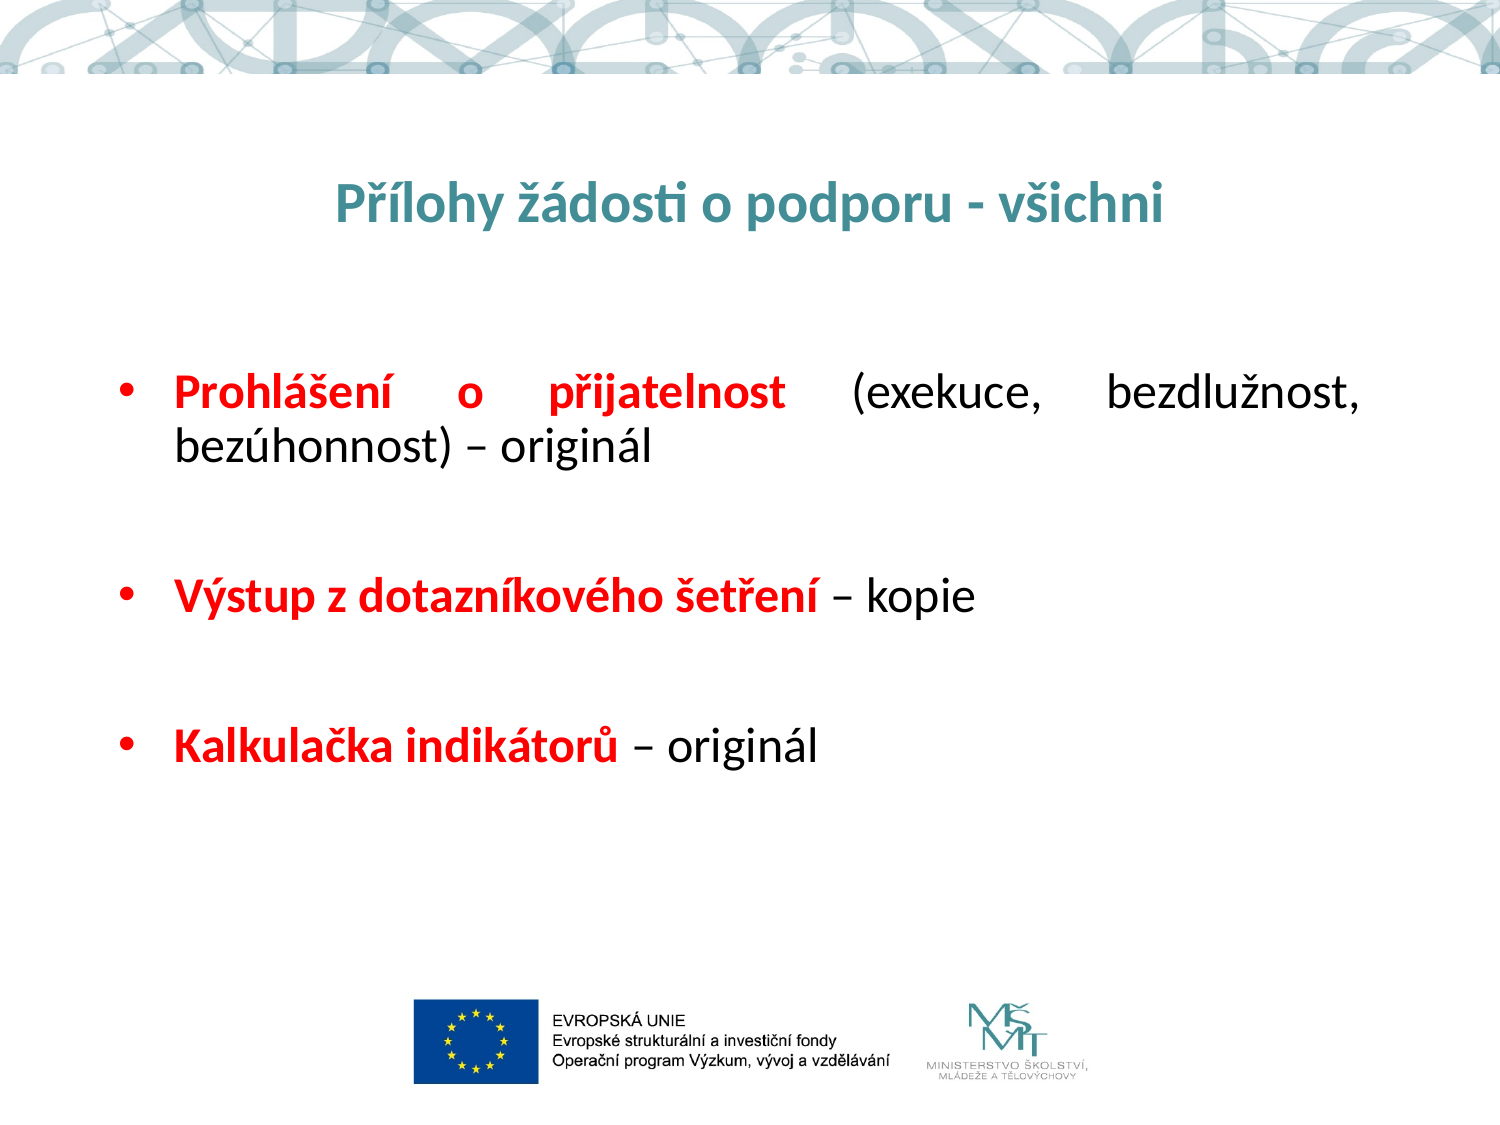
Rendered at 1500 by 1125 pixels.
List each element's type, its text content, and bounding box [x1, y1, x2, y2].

title Přílohy žádosti o podporu - všichni [103, 129, 1397, 278]
list Prohlášení o přijatelnost (exekuce, bezdlužnost, bezúhonnost) – originál Výstup z dotazníkového šetření – kopie Kalkulačka indikátorů – originál [103, 277, 1376, 976]
picture [371, 976, 1129, 1125]
picture [0, 0, 1500, 74]
